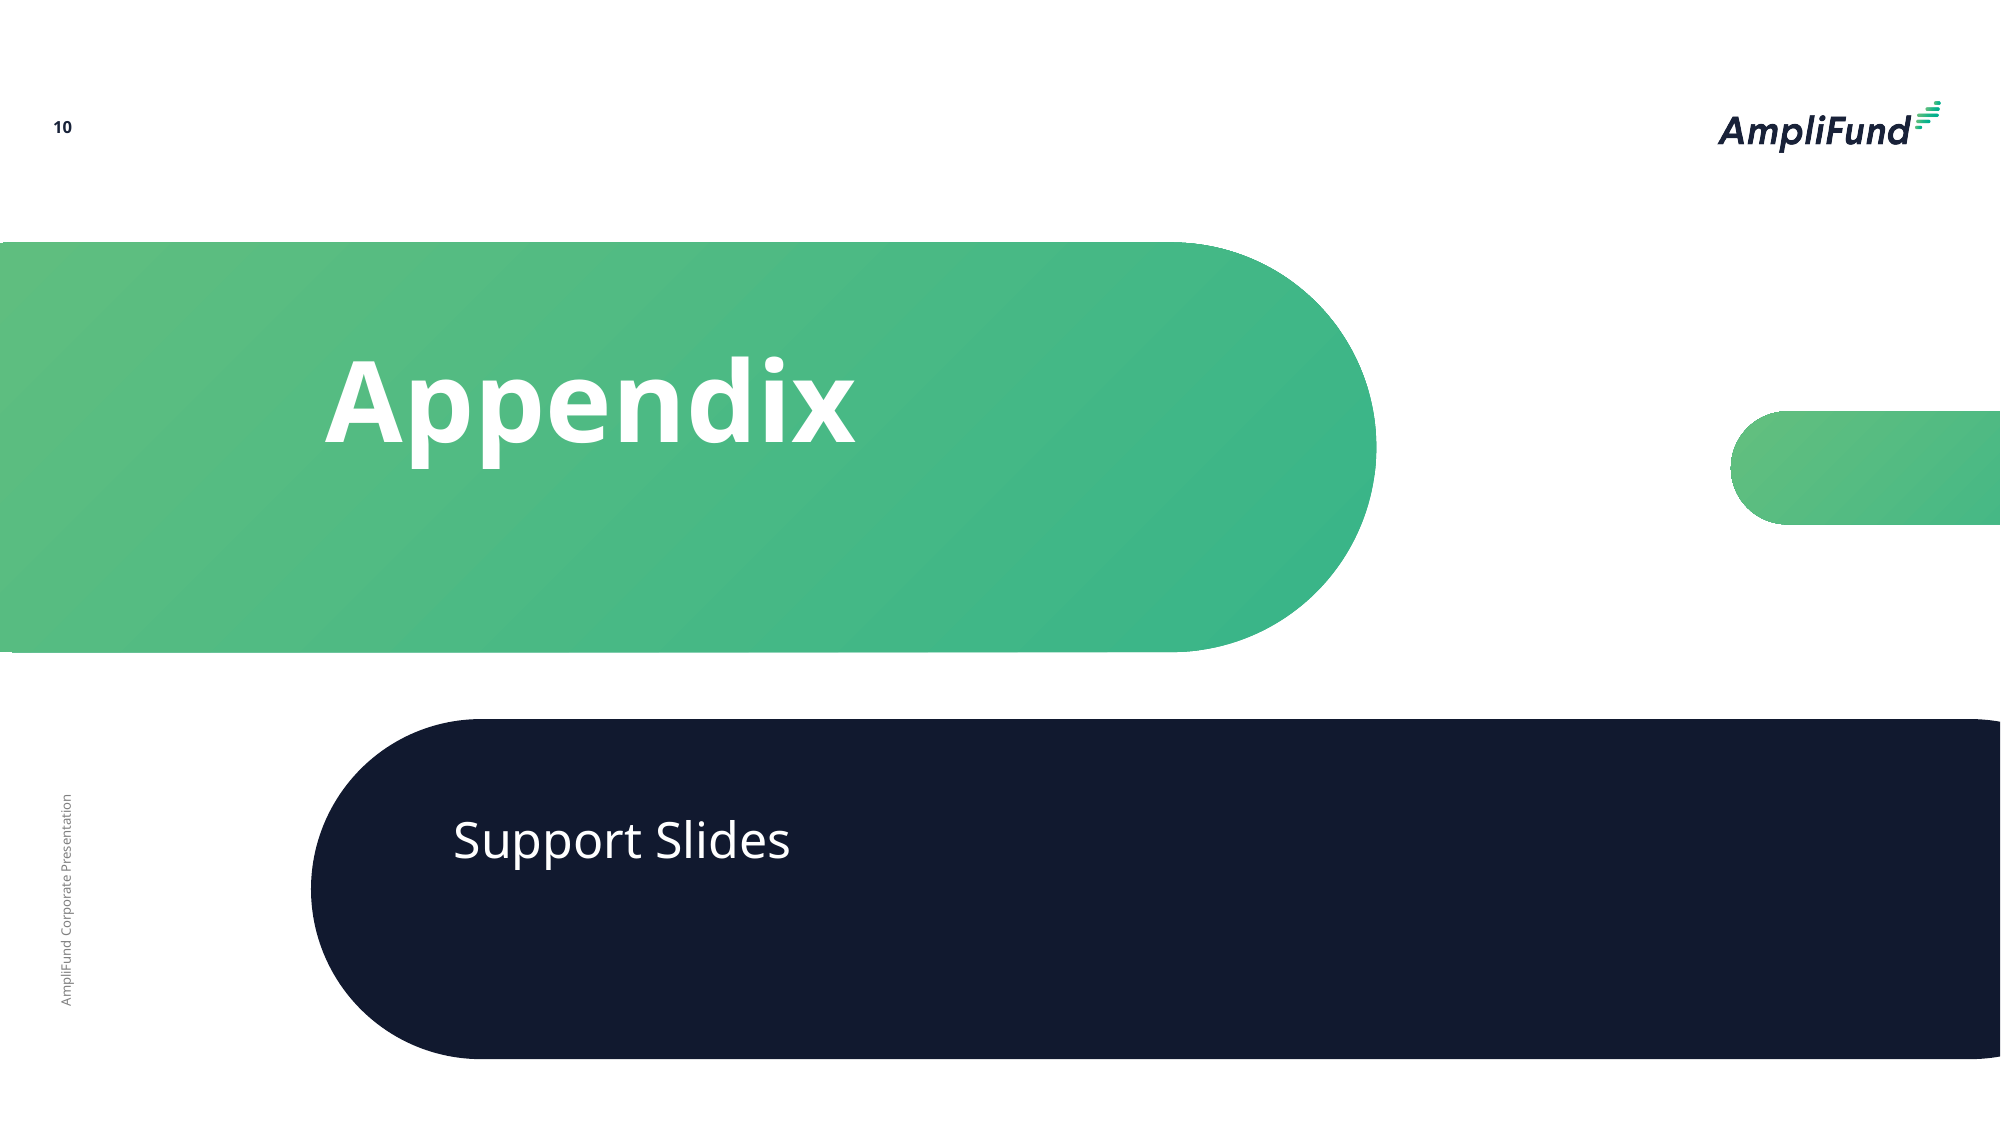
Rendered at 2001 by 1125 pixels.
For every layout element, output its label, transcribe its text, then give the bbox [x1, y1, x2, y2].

list Support Slides [438, 808, 1950, 941]
picture [1717, 101, 1941, 153]
list Appendix [311, 337, 1334, 470]
slide_number 10 [32, 101, 93, 153]
